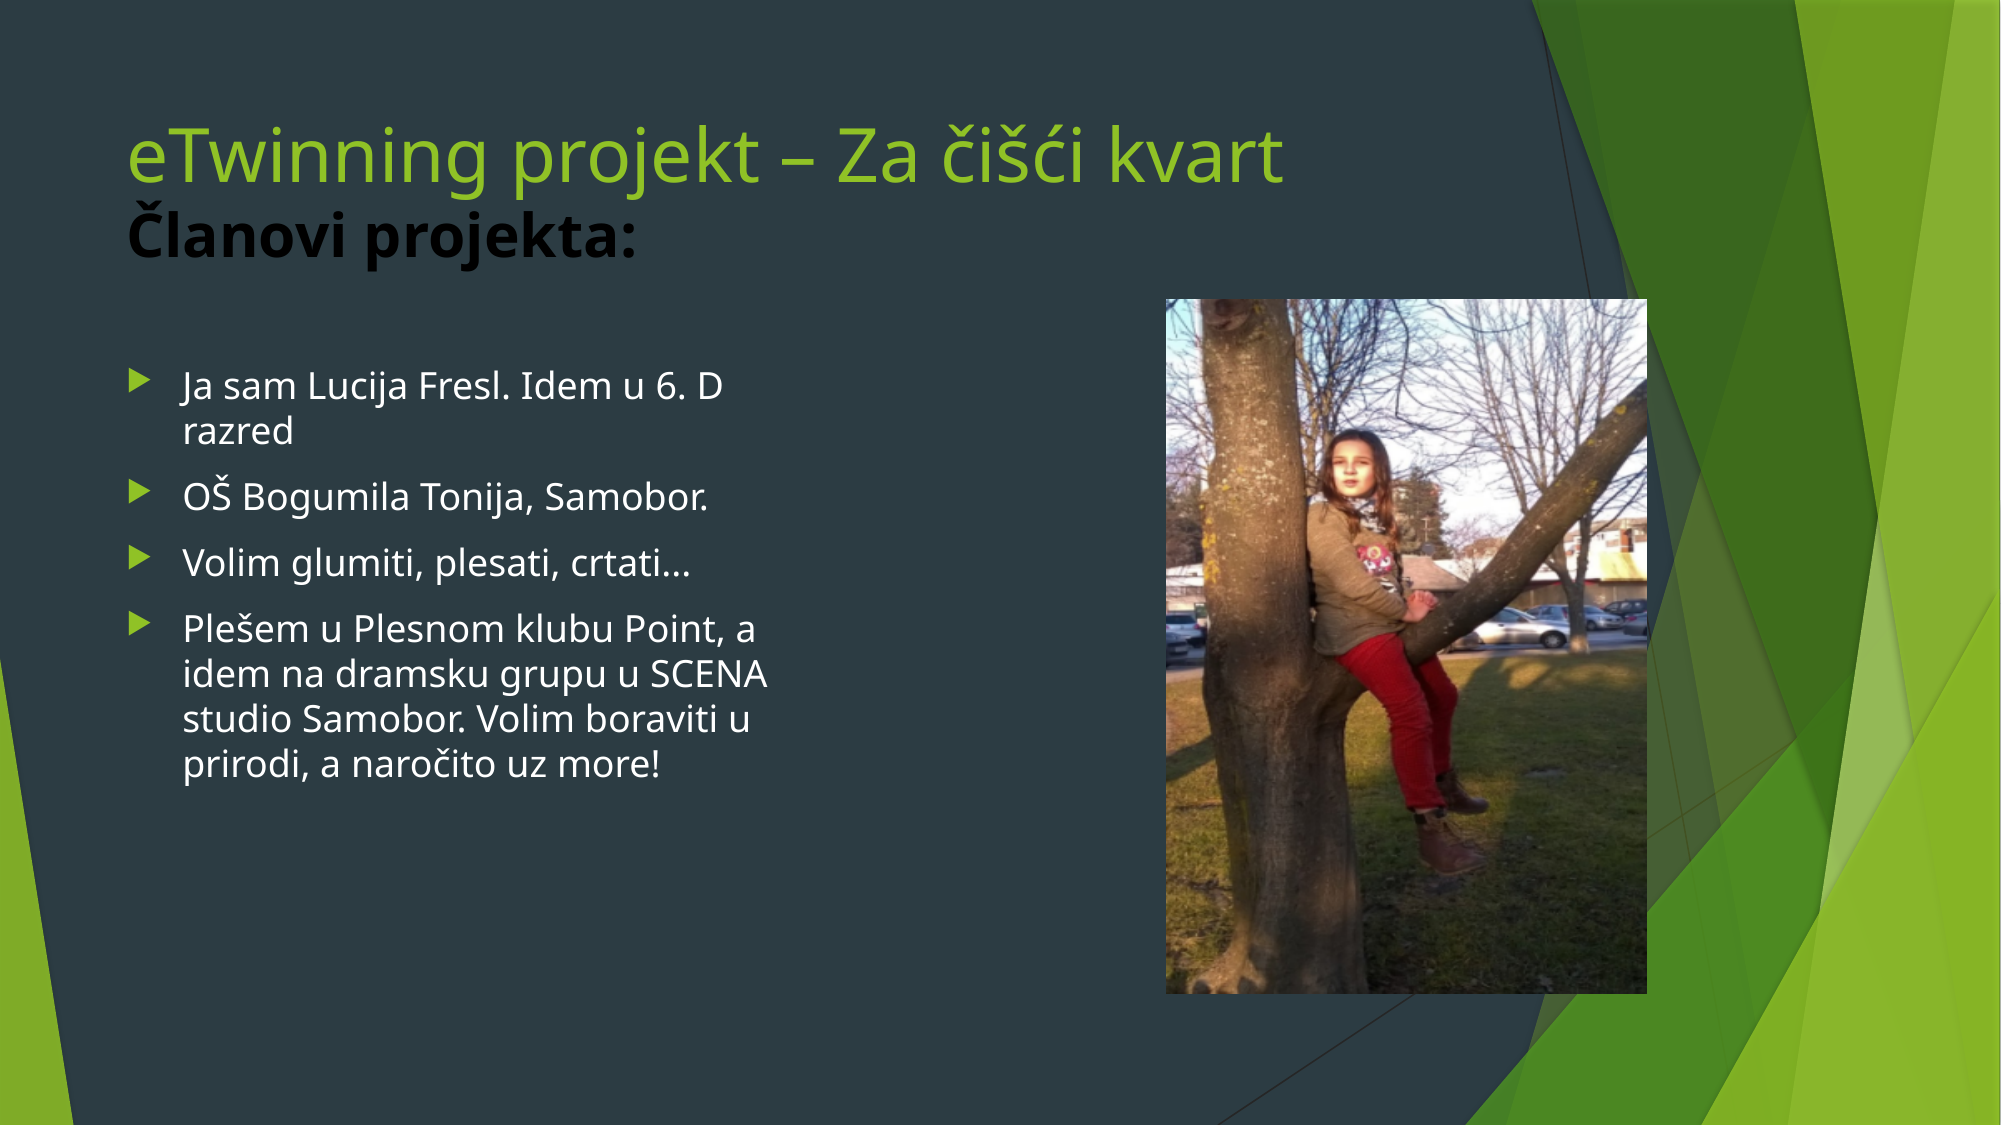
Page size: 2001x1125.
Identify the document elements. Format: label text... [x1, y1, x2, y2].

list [1166, 298, 1647, 994]
title eTwinning projekt – Za čišći kvart Članovi projekta: [111, 99, 1522, 317]
list Ja sam Lucija Fresl. Idem u 6. D razred OŠ Bogumila Tonija, Samobor. Volim glumiti, plesati, crtati... Plešem u Plesnom klubu Point, a idem na dramsku grupu u SCENA studio Samobor. Volim boraviti u prirodi, a naročito uz more! [111, 354, 798, 992]
